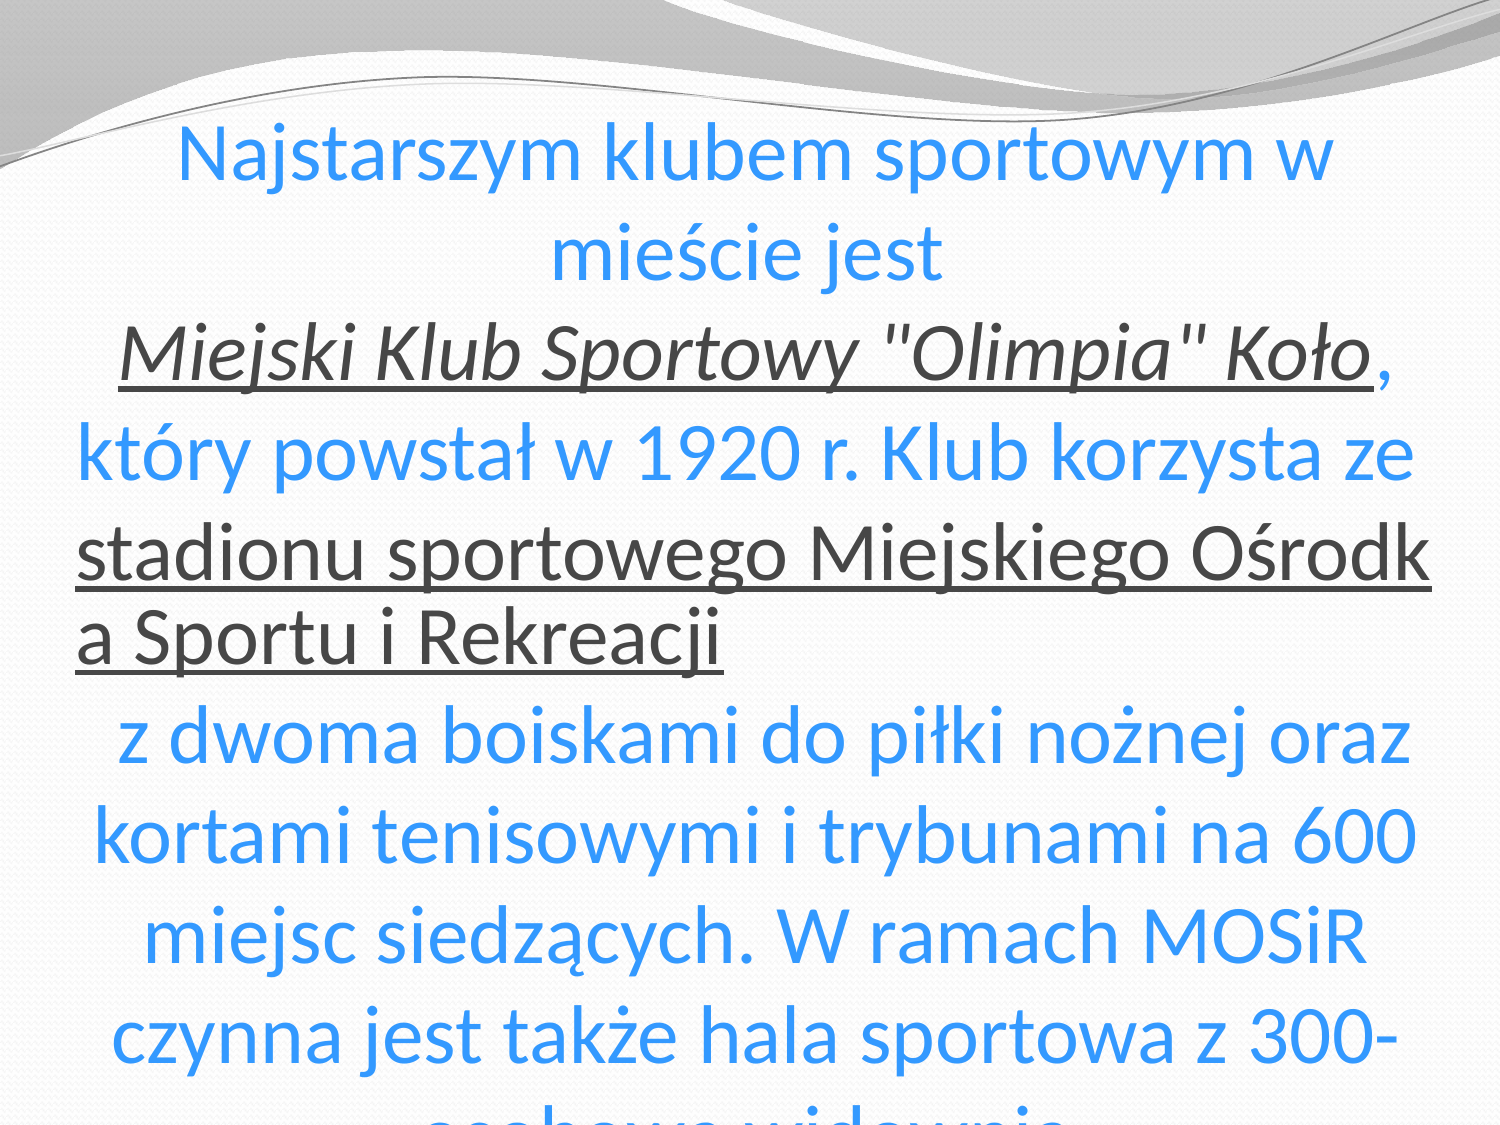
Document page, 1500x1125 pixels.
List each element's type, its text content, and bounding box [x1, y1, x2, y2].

title Najstarszym klubem sportowym w mieście jest Miejski Klub Sportowy "Olimpia" Koło, który powstał w 1920 r. Klub korzysta ze stadionu sportowego Miejskiego Ośrodka Sportu i Rekreacji z dwoma boiskami do piłki nożnej oraz kortami tenisowymi i trybunami na 600 miejsc siedzących. W ramach MOSiR czynna jest także hala sportowa z 300-osobową widownią. [75, 90, 1438, 929]
